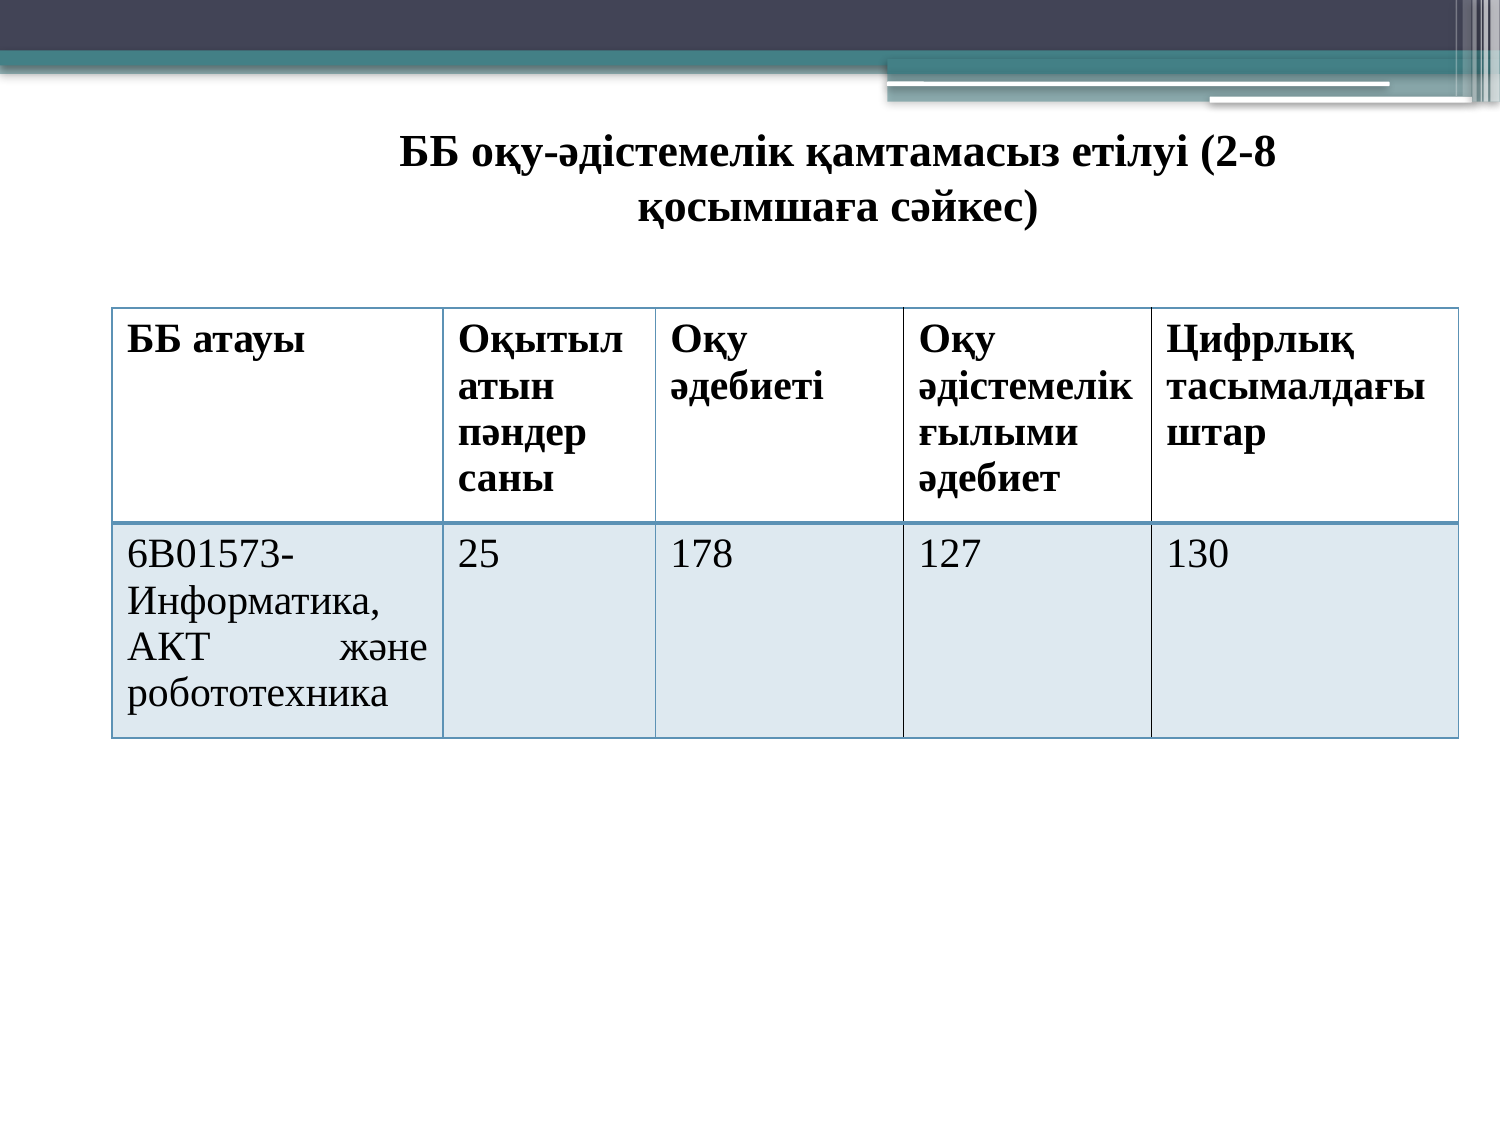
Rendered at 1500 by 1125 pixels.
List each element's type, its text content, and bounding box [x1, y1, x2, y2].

table_header Оқу әдістемелік ғылыми әдебиет [904, 309, 1151, 521]
table_cell 6В01573-Информатика, АКТ және робототехника [113, 525, 442, 737]
table_header Оқытылатын пәндер саны [444, 309, 655, 521]
table_header ББ атауы [113, 309, 442, 521]
table_cell 178 [656, 525, 903, 737]
text_box ББ оқу-әдістемелік қамтамасыз етілуі (2-8 қосымшаға сәйкес) [312, 113, 1365, 239]
table_header Цифрлық тасымалдағыштар [1152, 309, 1458, 521]
table_cell 127 [904, 525, 1151, 737]
table_cell 25 [444, 525, 655, 737]
table_cell 130 [1152, 525, 1458, 737]
table_header Оқу әдебиеті [656, 309, 903, 521]
